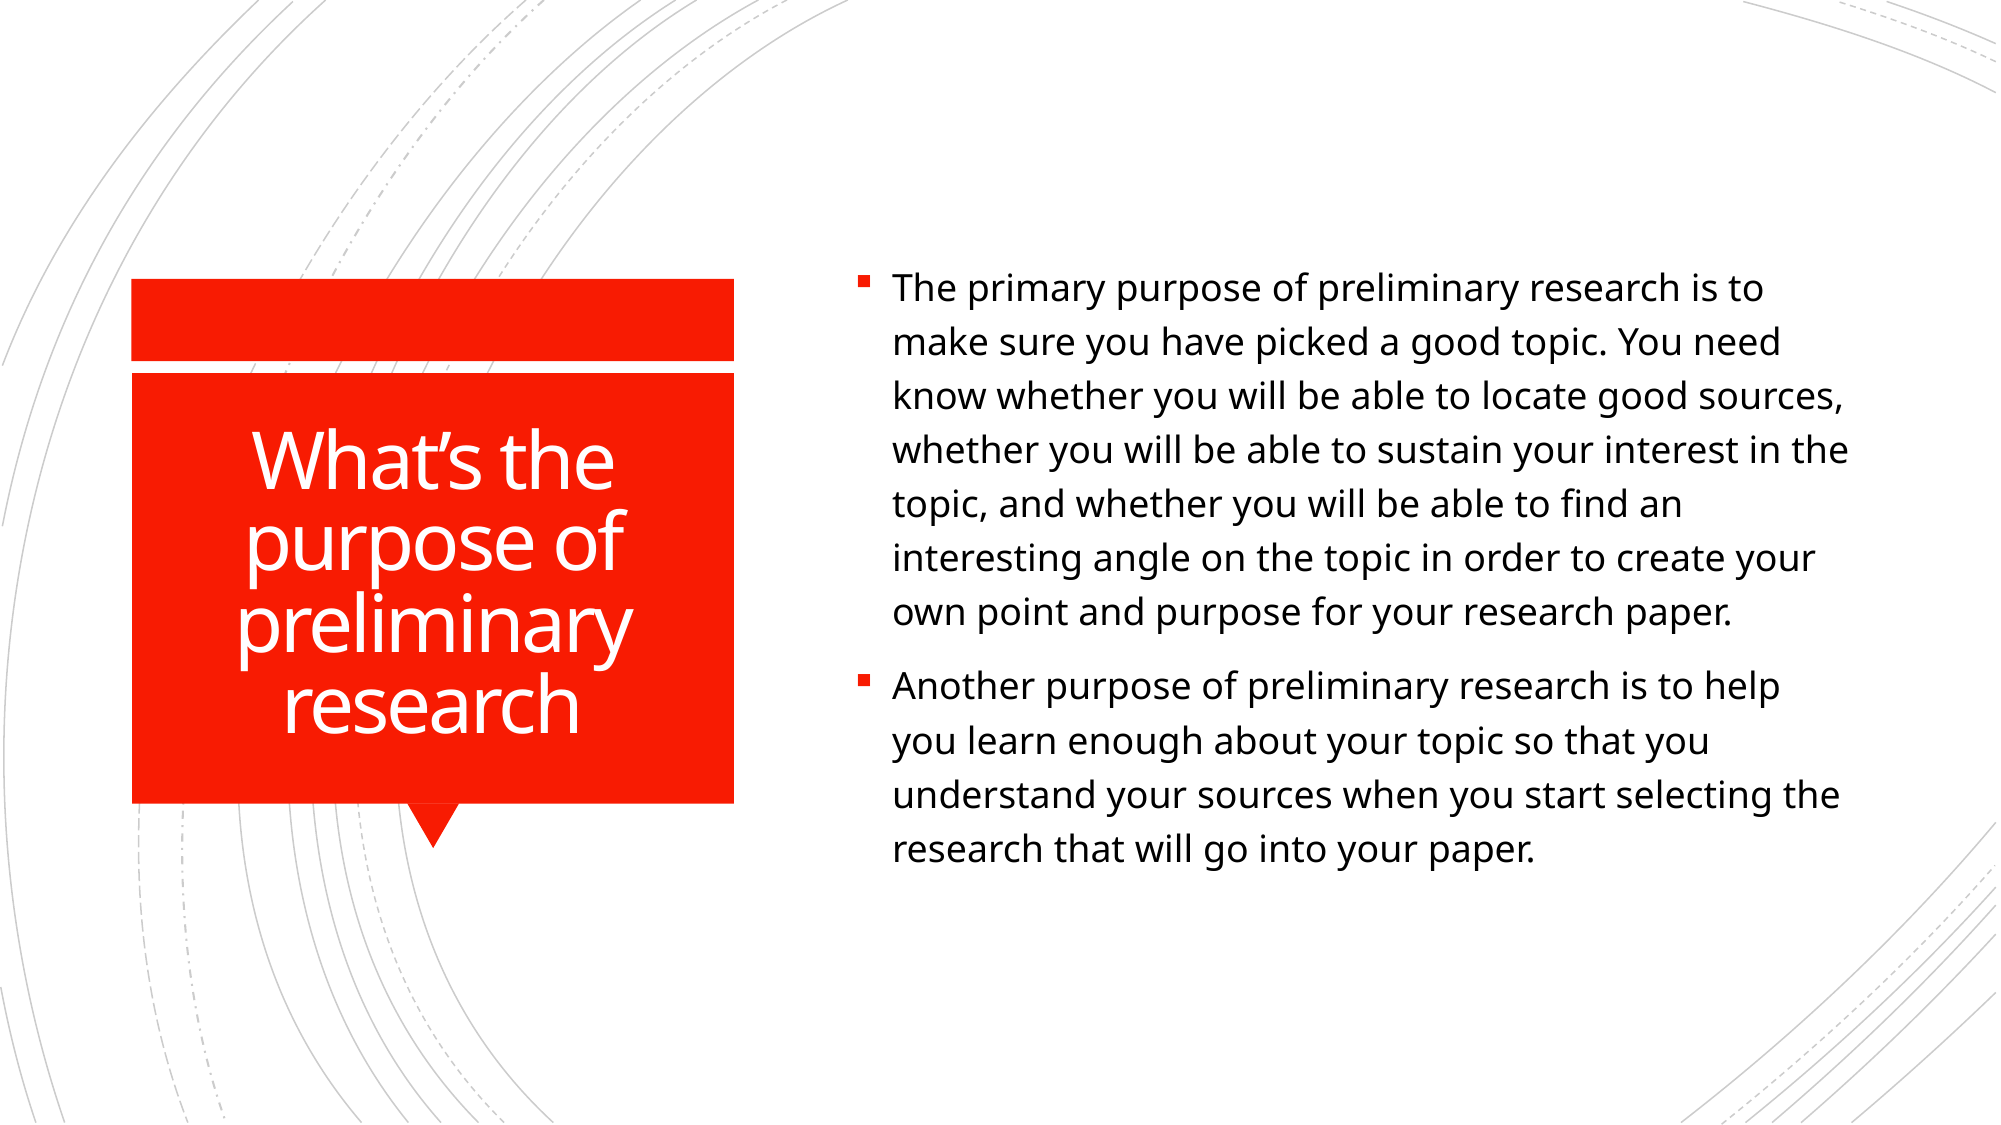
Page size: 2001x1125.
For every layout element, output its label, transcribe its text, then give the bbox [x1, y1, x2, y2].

list The primary purpose of preliminary research is to make sure you have picked a good topic. You need know whether you will be able to locate good sources, whether you will be able to sustain your interest in the topic, and whether you will be able to find an interesting angle on the topic in order to create your own point and purpose for your research paper. Another purpose of preliminary research is to help you learn enough about your topic so that you understand your sources when you start selecting the research that will go into your paper. [839, 131, 1871, 993]
title What’s the purpose of preliminary research [145, 385, 720, 789]
